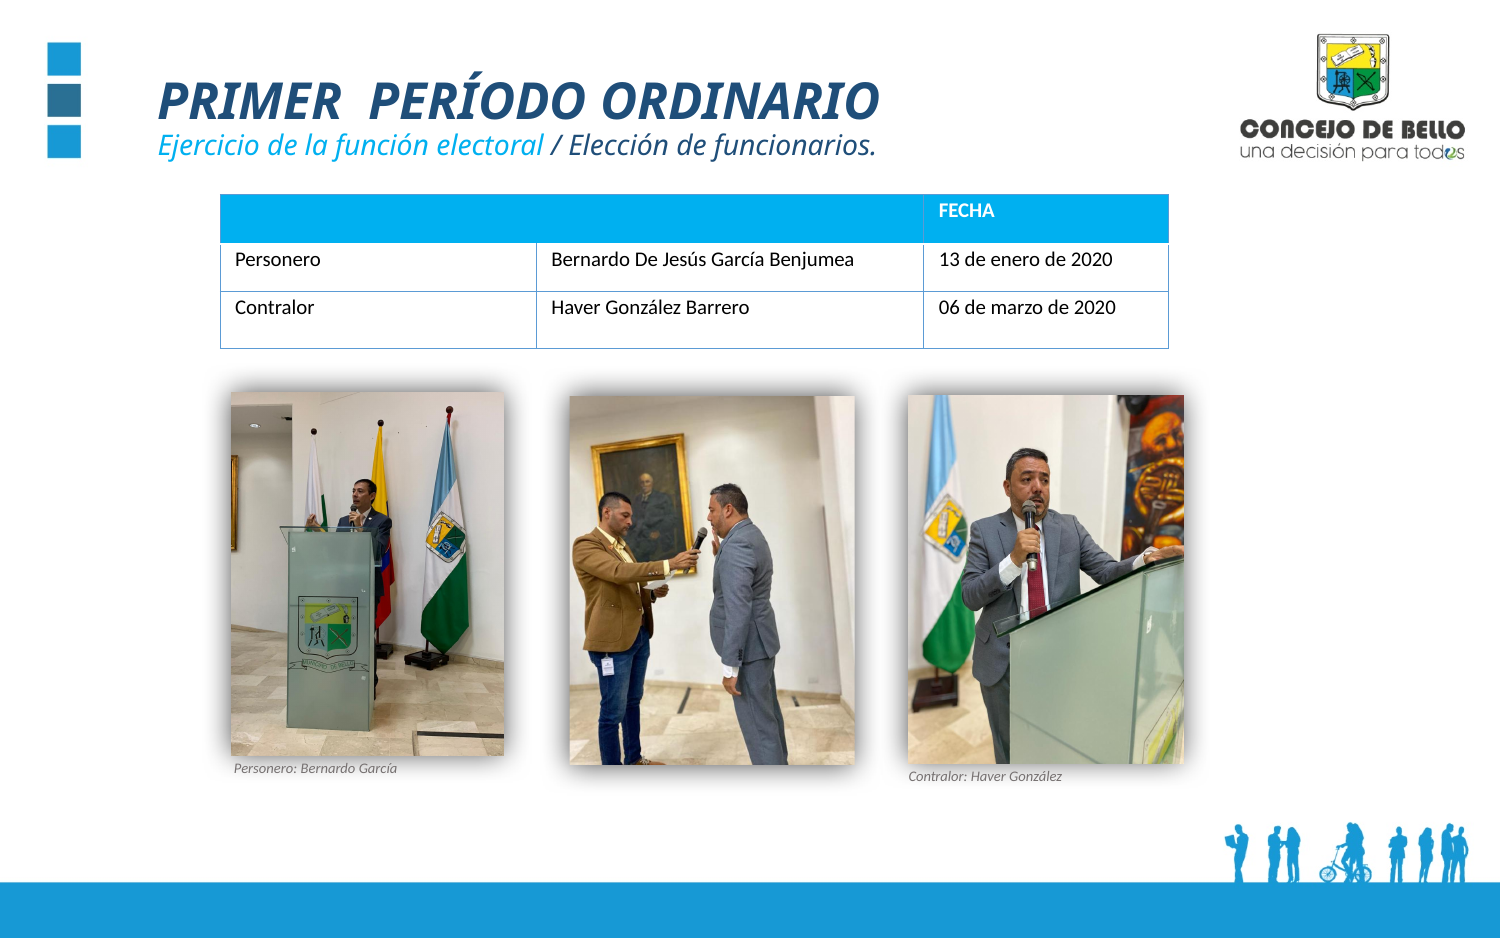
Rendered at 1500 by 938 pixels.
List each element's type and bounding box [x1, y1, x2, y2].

picture [908, 395, 1184, 764]
list [0, 0, 1500, 938]
picture [231, 392, 504, 756]
picture [569, 396, 855, 765]
